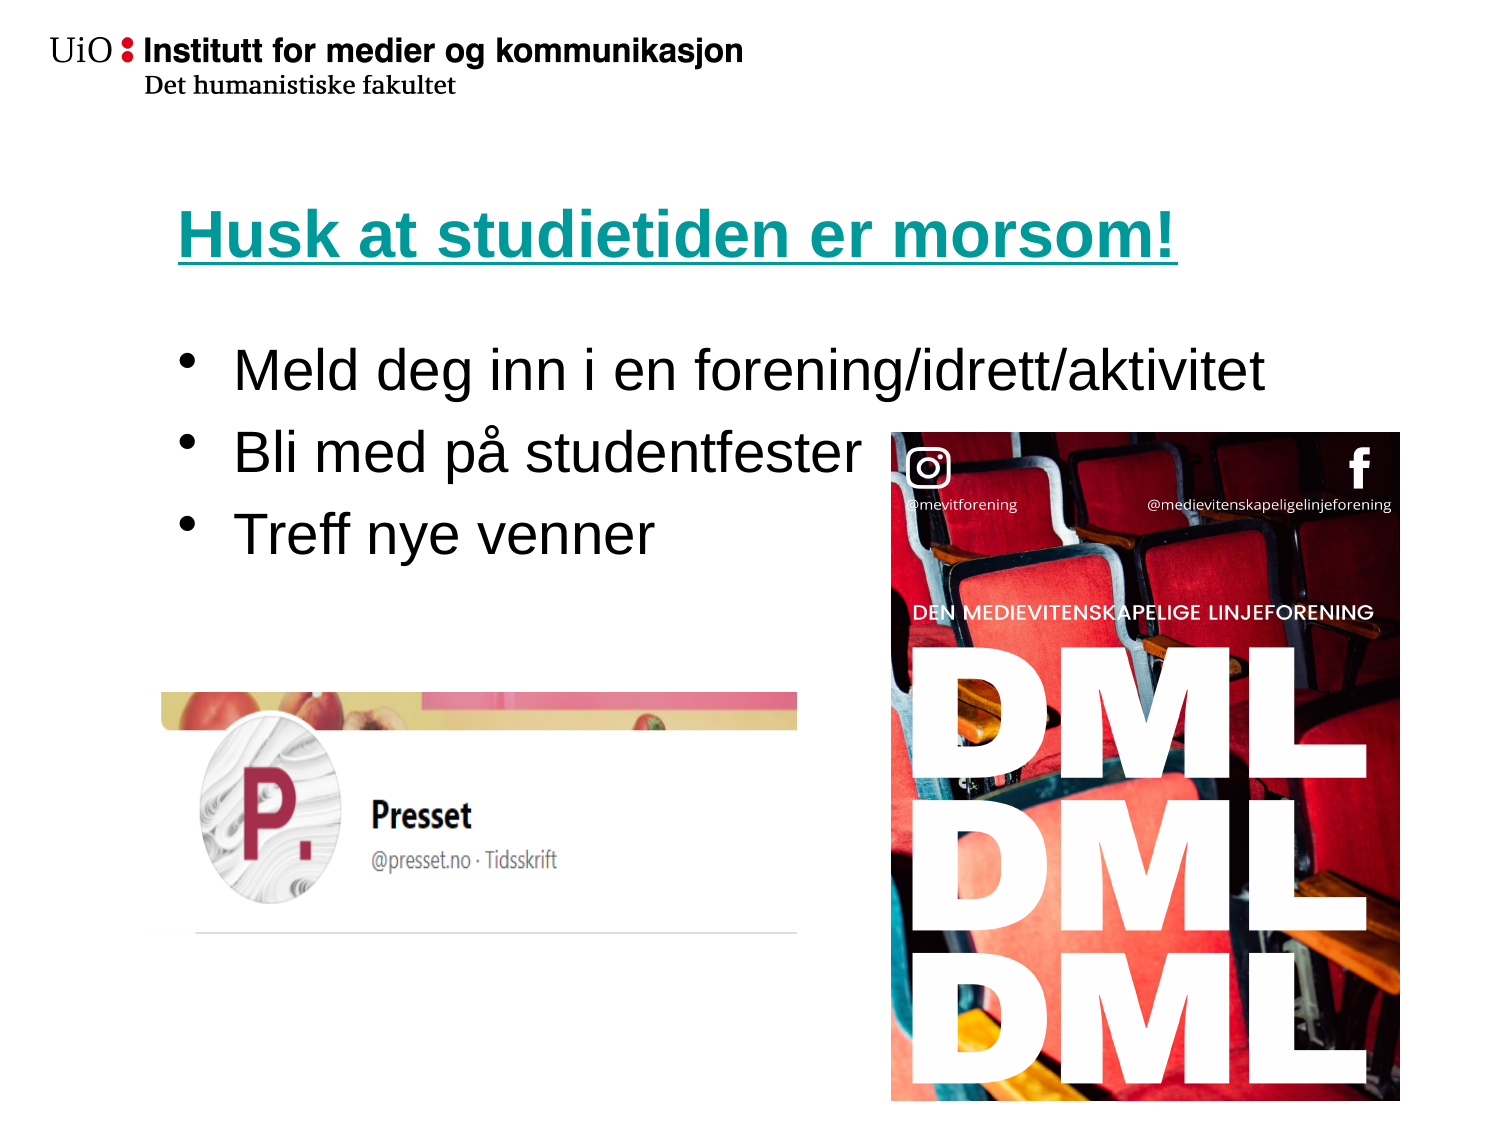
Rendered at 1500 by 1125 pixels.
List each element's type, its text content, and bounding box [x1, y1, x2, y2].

picture [50, 37, 742, 94]
picture [891, 432, 1400, 1102]
list Meld deg inn i en forening/idrett/aktivitet Bli med på studentfester Treff nye venner [162, 324, 1425, 1000]
title Husk at studietiden er morsom! [162, 137, 1425, 324]
picture [144, 692, 798, 941]
